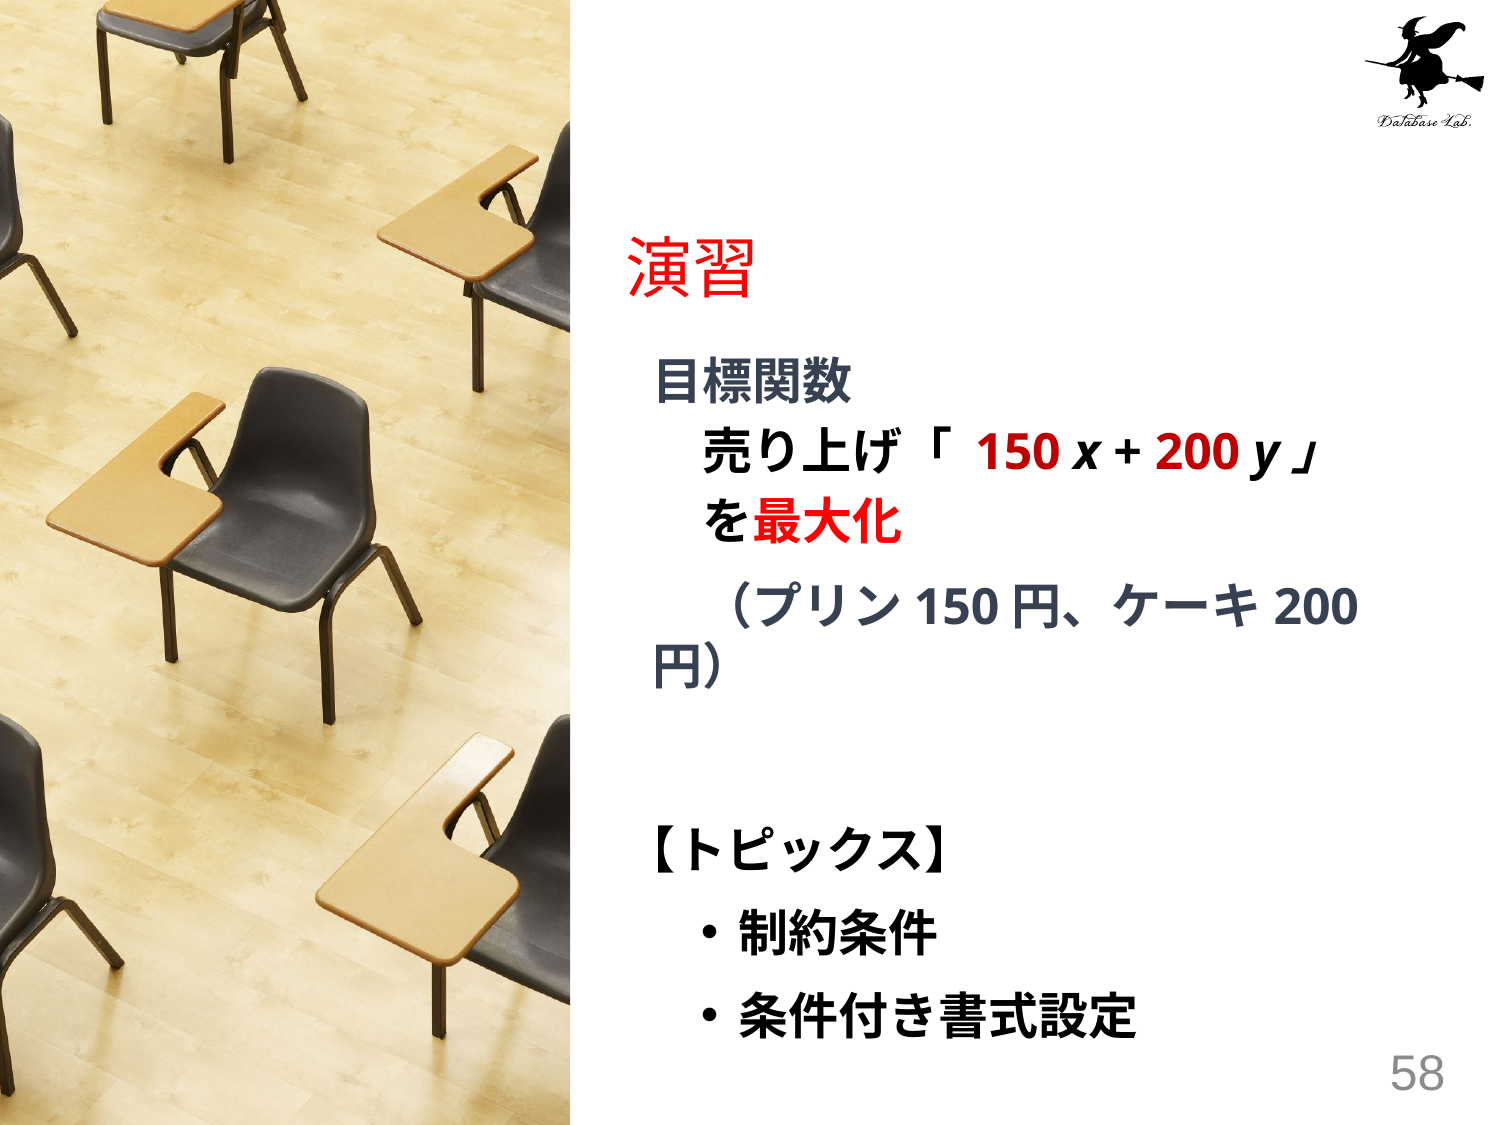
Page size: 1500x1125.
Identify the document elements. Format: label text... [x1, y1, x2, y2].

list 【トピックス】 制約条件 条件付き書式設定 [610, 810, 1422, 1064]
picture [0, 0, 571, 1125]
title 演習 [610, 103, 1422, 315]
slide_number 58 [1314, 1044, 1461, 1104]
picture [1362, 14, 1486, 130]
text_box 目標関数 売り上げ「 150 x + 200 y」 を最大化 （プリン150円、ケーキ200円） [637, 349, 1433, 763]
